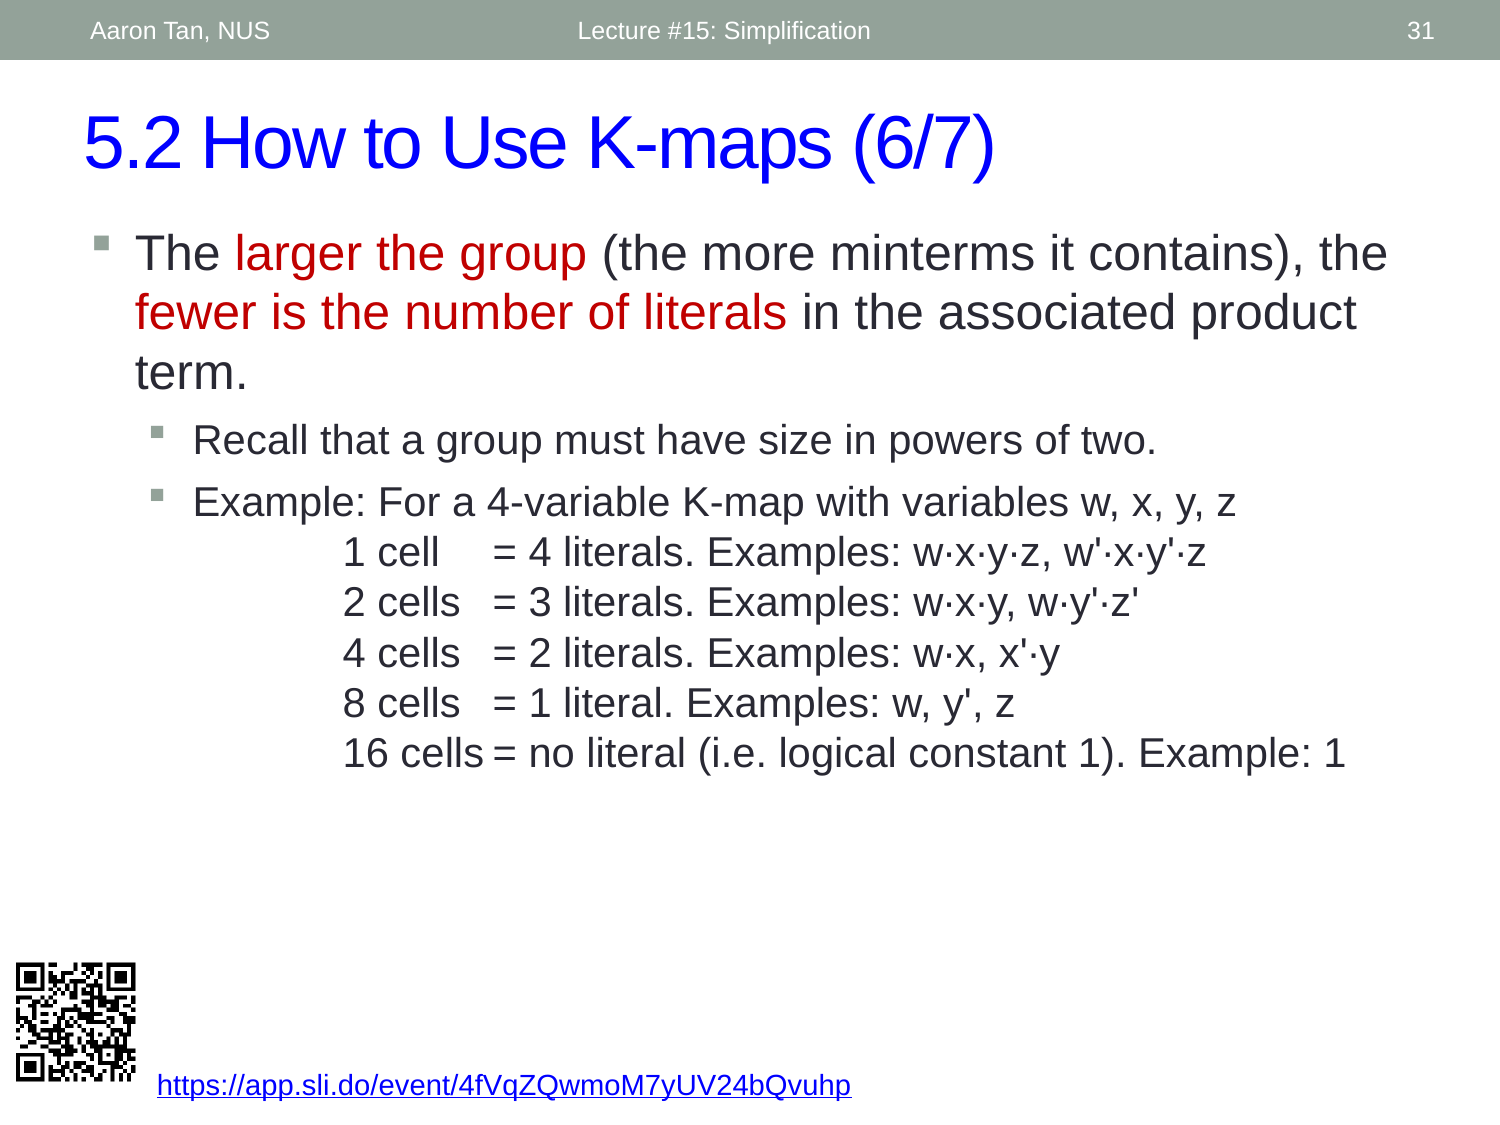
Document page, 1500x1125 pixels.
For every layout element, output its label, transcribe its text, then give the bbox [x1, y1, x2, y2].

footer Lecture #15: Simplification [562, 3, 1238, 57]
slide_number Aaron Tan, NUS [75, 3, 550, 57]
picture [7, 954, 143, 1089]
slide_number 31 [1308, 3, 1450, 57]
text_box The larger the group (the more minterms it contains), the fewer is the number of literals in the associated product term. Recall that a group must have size in powers of two. Example: For a 4-variable K-map with variables w, x, y, z 1 cell = 4 literals. Examples: w∙x∙y∙z, w'∙x∙y'∙z 2 cells = 3 literals. Examples: w∙x∙y, w∙y'∙z' 4 cells = 2 literals. Examples: w∙x, x'∙y 8 cells = 1 literal. Examples: w, y', z 16 cells = no literal (i.e. logical constant 1). Example: 1 [74, 212, 1425, 1006]
title 5.2 How to Use K-maps (6/7) [68, 86, 1429, 192]
